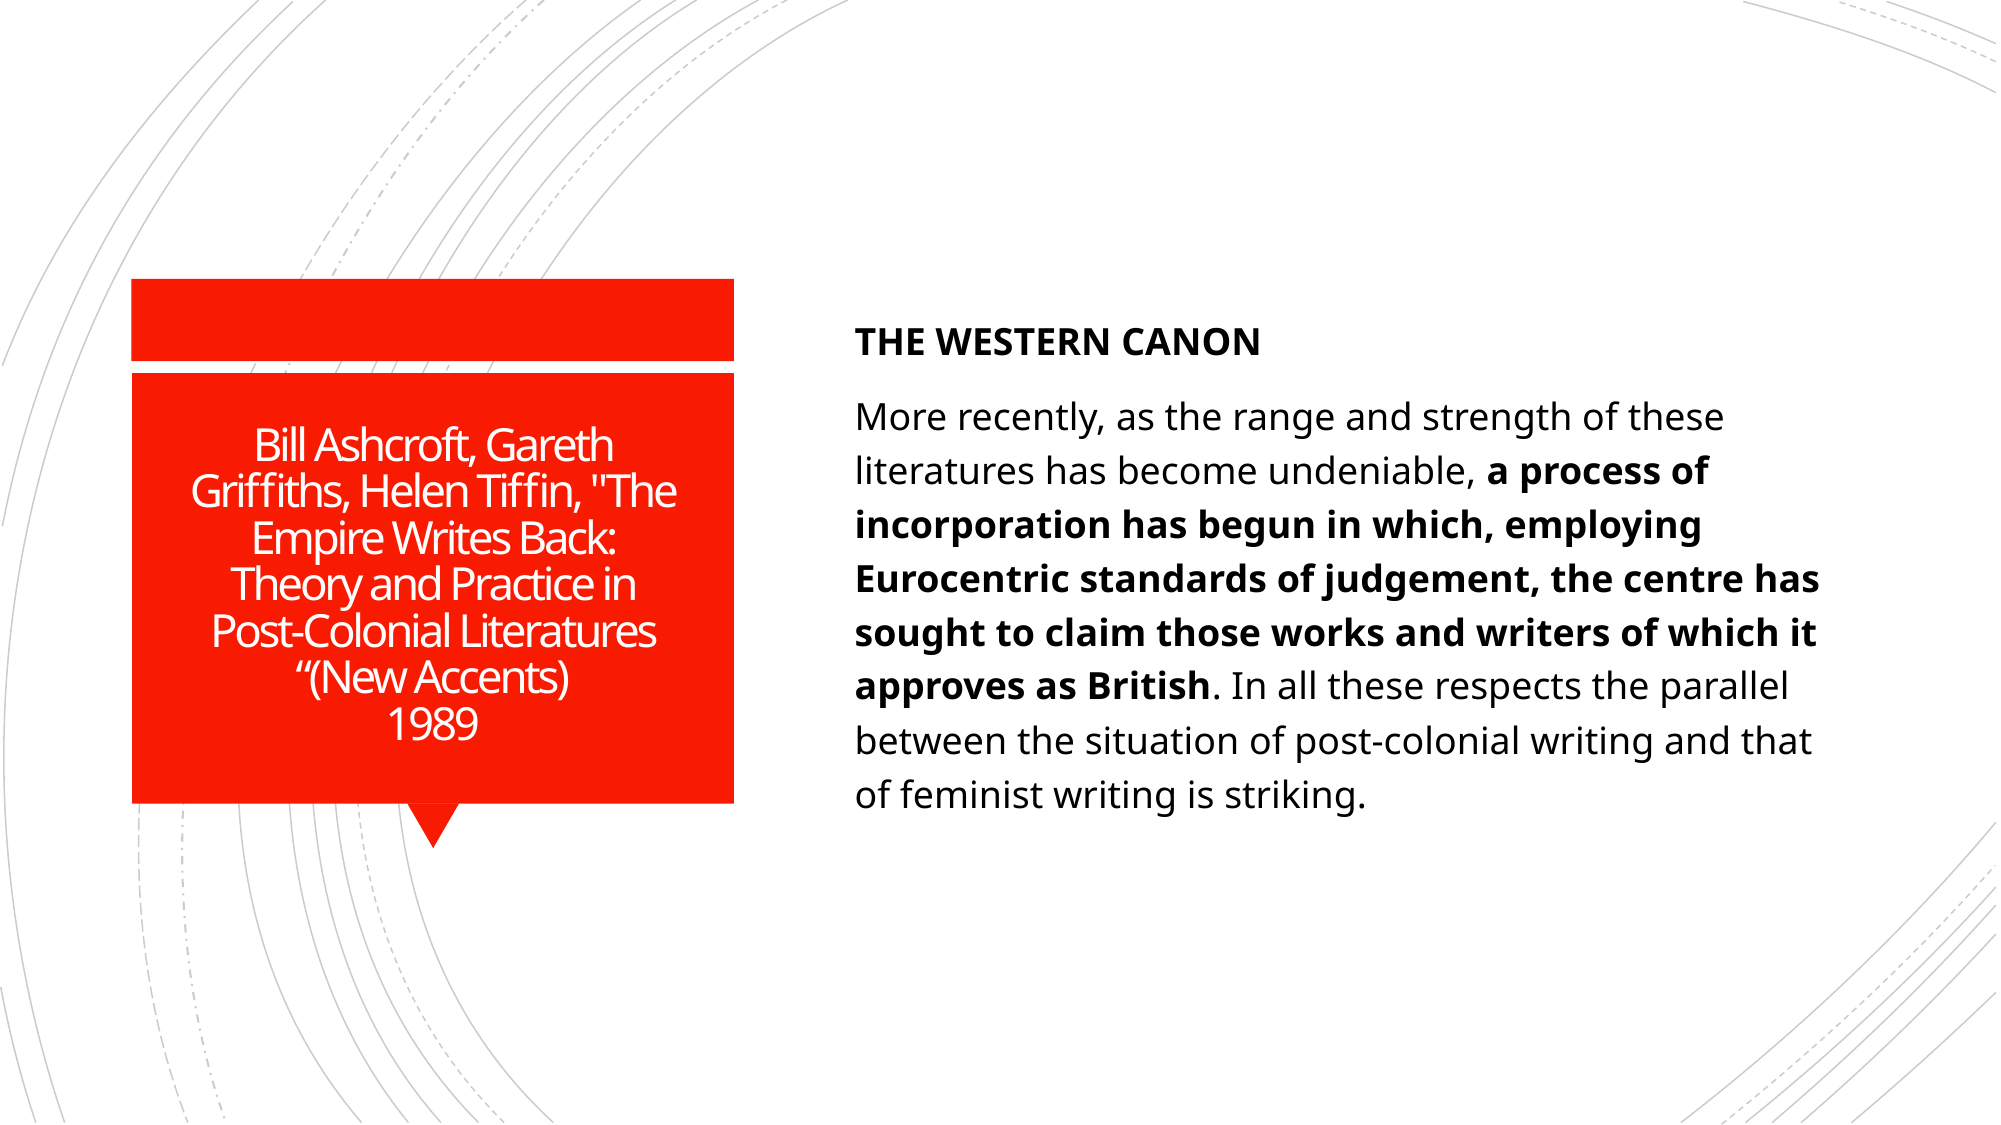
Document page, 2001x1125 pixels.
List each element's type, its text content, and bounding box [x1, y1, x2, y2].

title Bill Ashcroft, Gareth Griffiths, Helen Tiffin, "The Empire Writes Back: Theory and Practice in Post-Colonial Literatures “(New Accents) 1989 [145, 385, 720, 789]
list THE WESTERN CANON More recently, as the range and strength of these literatures has become undeniable, a process of incorporation has begun in which, employing Eurocentric standards of judgement, the centre has sought to claim those works and writers of which it approves as British. In all these respects the parallel between the situation of post-colonial writing and that of feminist writing is striking. [839, 131, 1871, 993]
